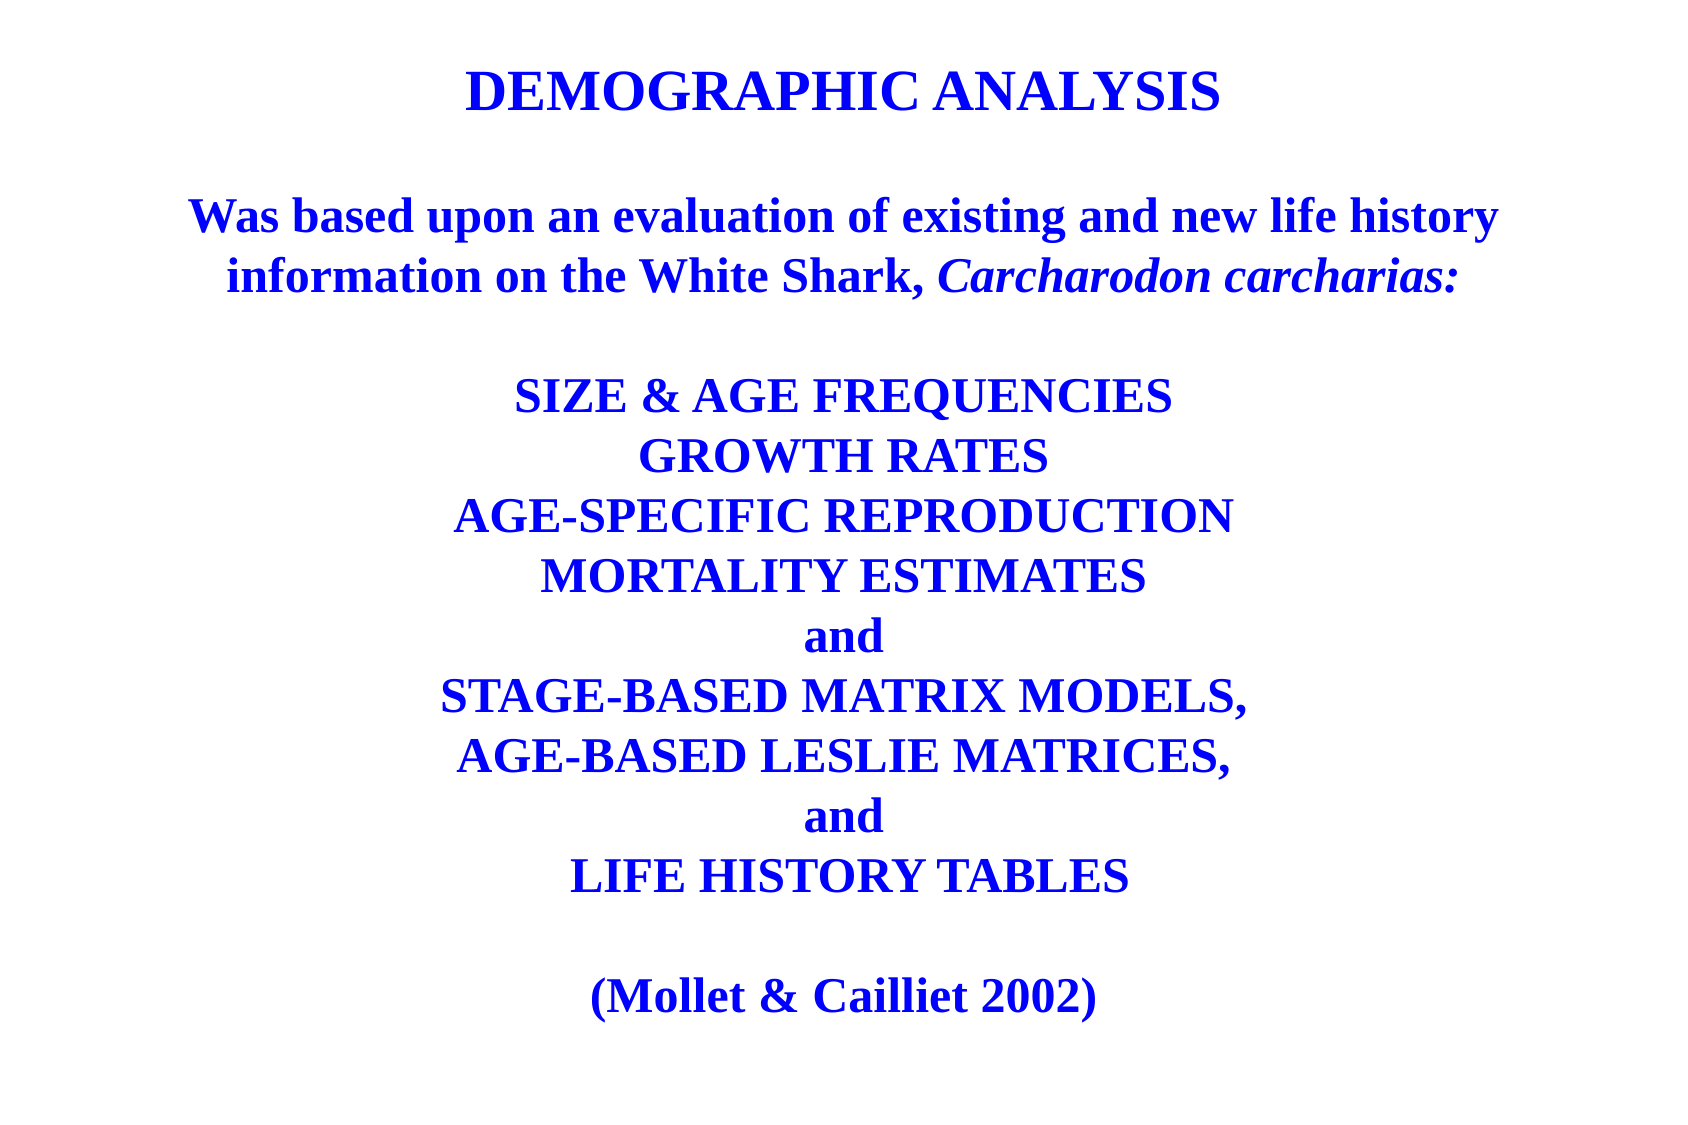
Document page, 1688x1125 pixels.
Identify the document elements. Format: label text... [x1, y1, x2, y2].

text_box DEMOGRAPHIC ANALYSIS Was based upon an evaluation of existing and new life history information on the White Shark, Carcharodon carcharias: SIZE & AGE FREQUENCIES GROWTH RATES AGE-SPECIFIC REPRODUCTION MORTALITY ESTIMATES and STAGE-BASED MATRIX MODELS, AGE-BASED LESLIE MATRICES, and LIFE HISTORY TABLES (Mollet & Cailliet 2002) [56, 0, 1632, 1115]
